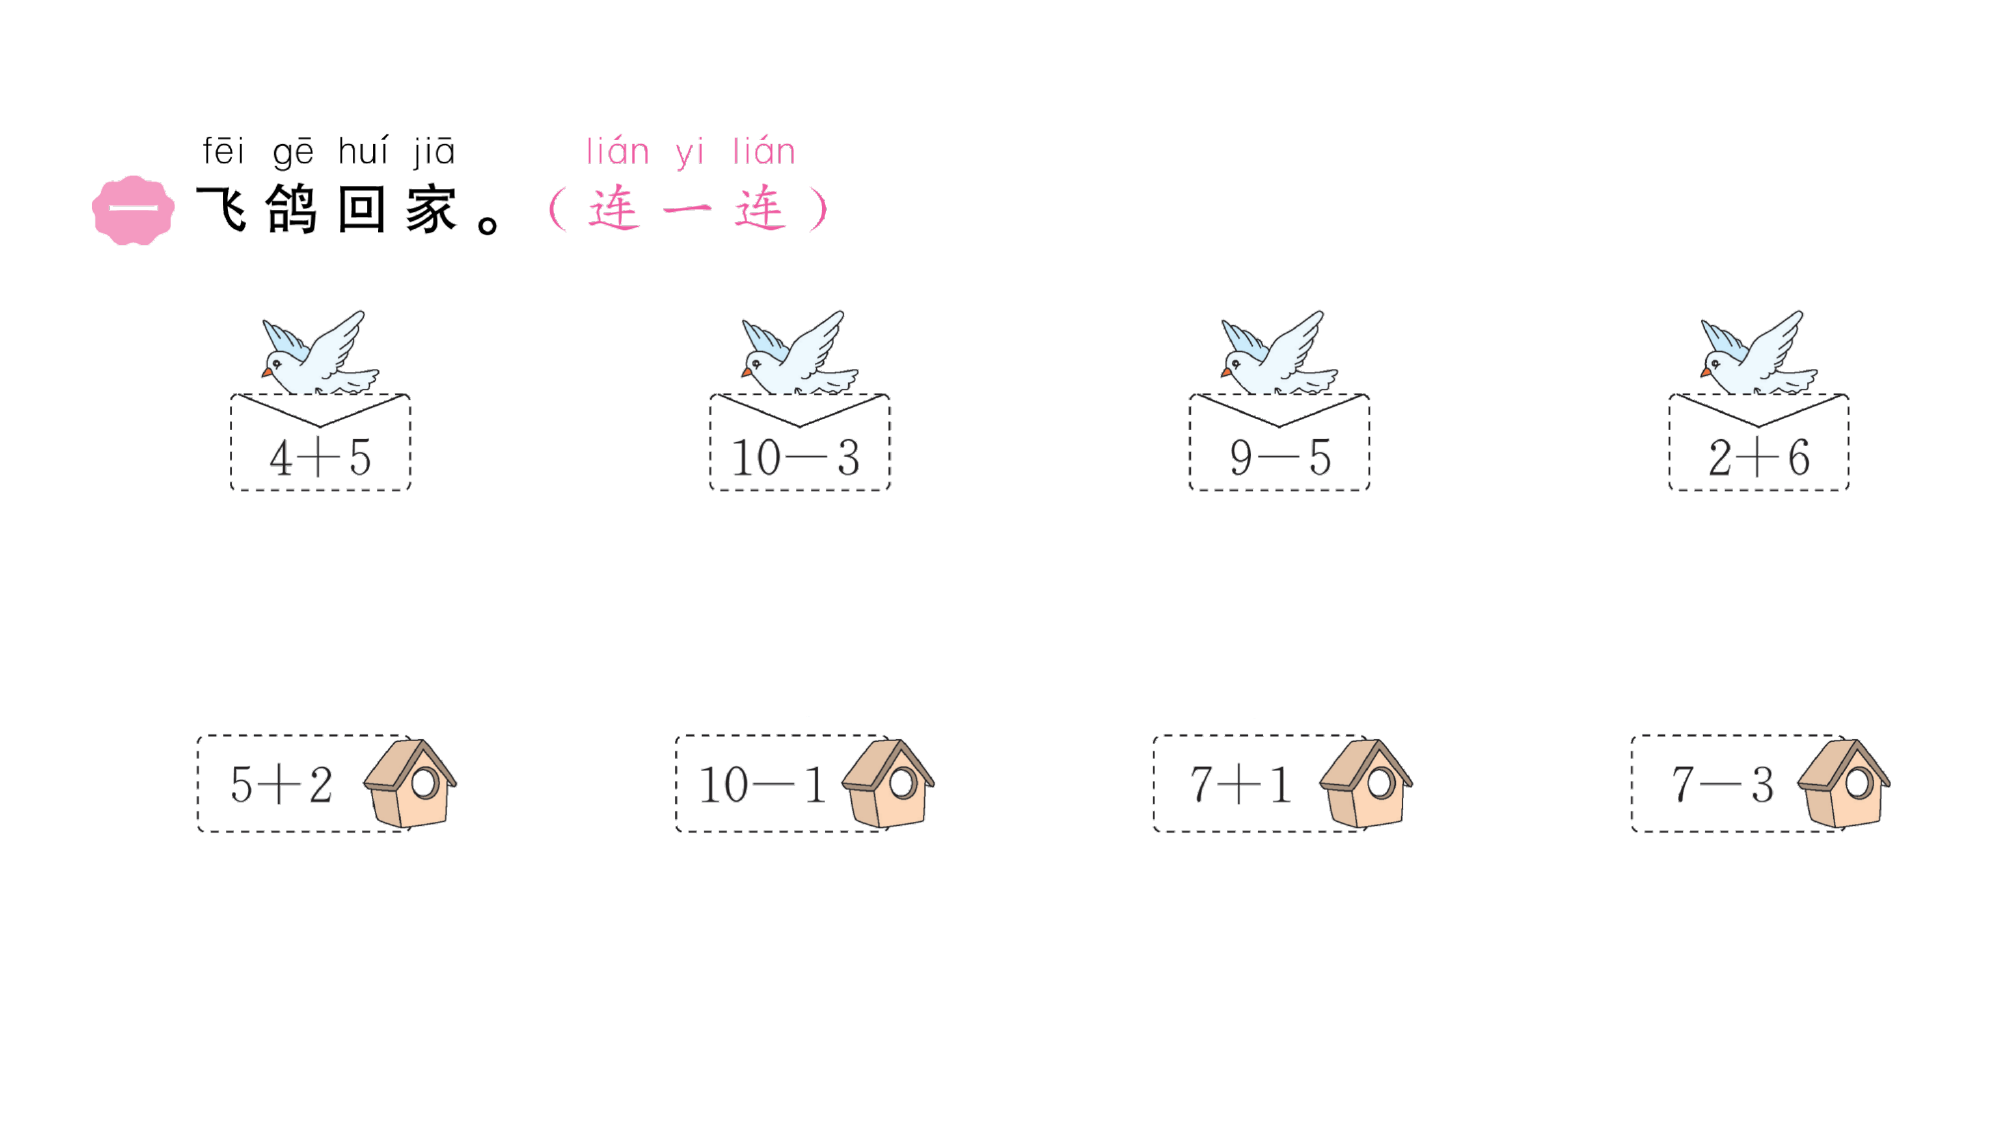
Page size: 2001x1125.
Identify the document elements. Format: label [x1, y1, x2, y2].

picture [88, 118, 1979, 877]
